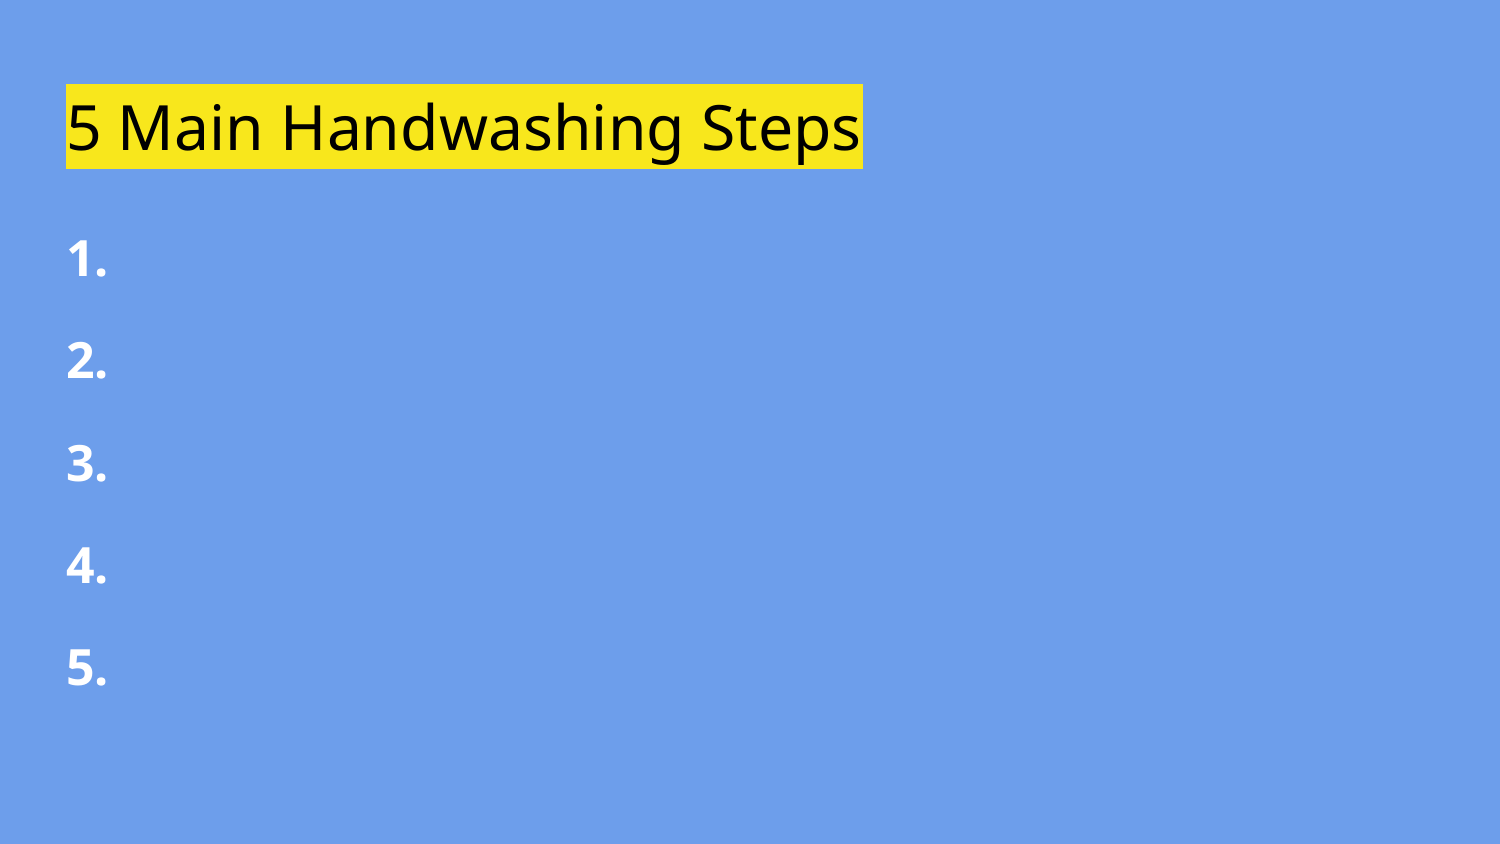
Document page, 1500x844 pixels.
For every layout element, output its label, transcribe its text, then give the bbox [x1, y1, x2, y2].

title 5 Main Handwashing Steps [51, 72, 1449, 167]
list 1. 2. 3. 4. 5. [51, 202, 1449, 750]
